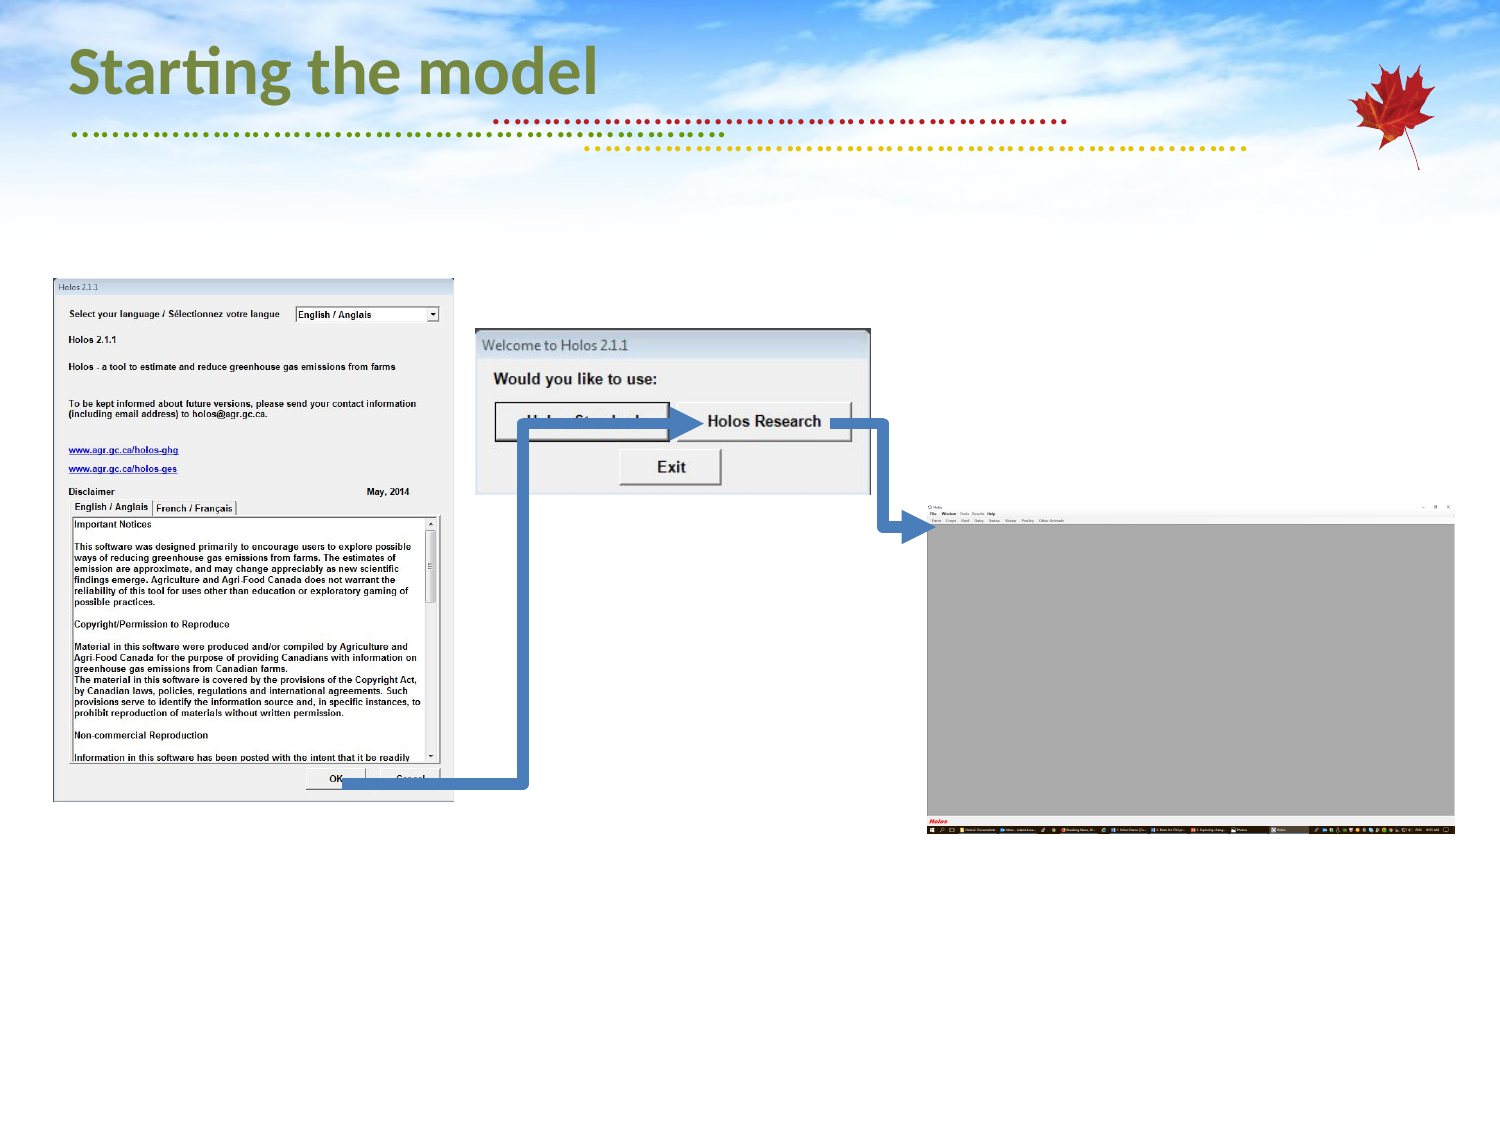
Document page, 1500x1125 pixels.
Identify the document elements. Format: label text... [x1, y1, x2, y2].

picture [926, 504, 1455, 835]
picture [475, 328, 871, 496]
picture [0, 0, 1500, 256]
title Starting the model [53, 9, 1404, 126]
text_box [342, 423, 705, 785]
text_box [829, 423, 937, 528]
picture [52, 278, 454, 803]
